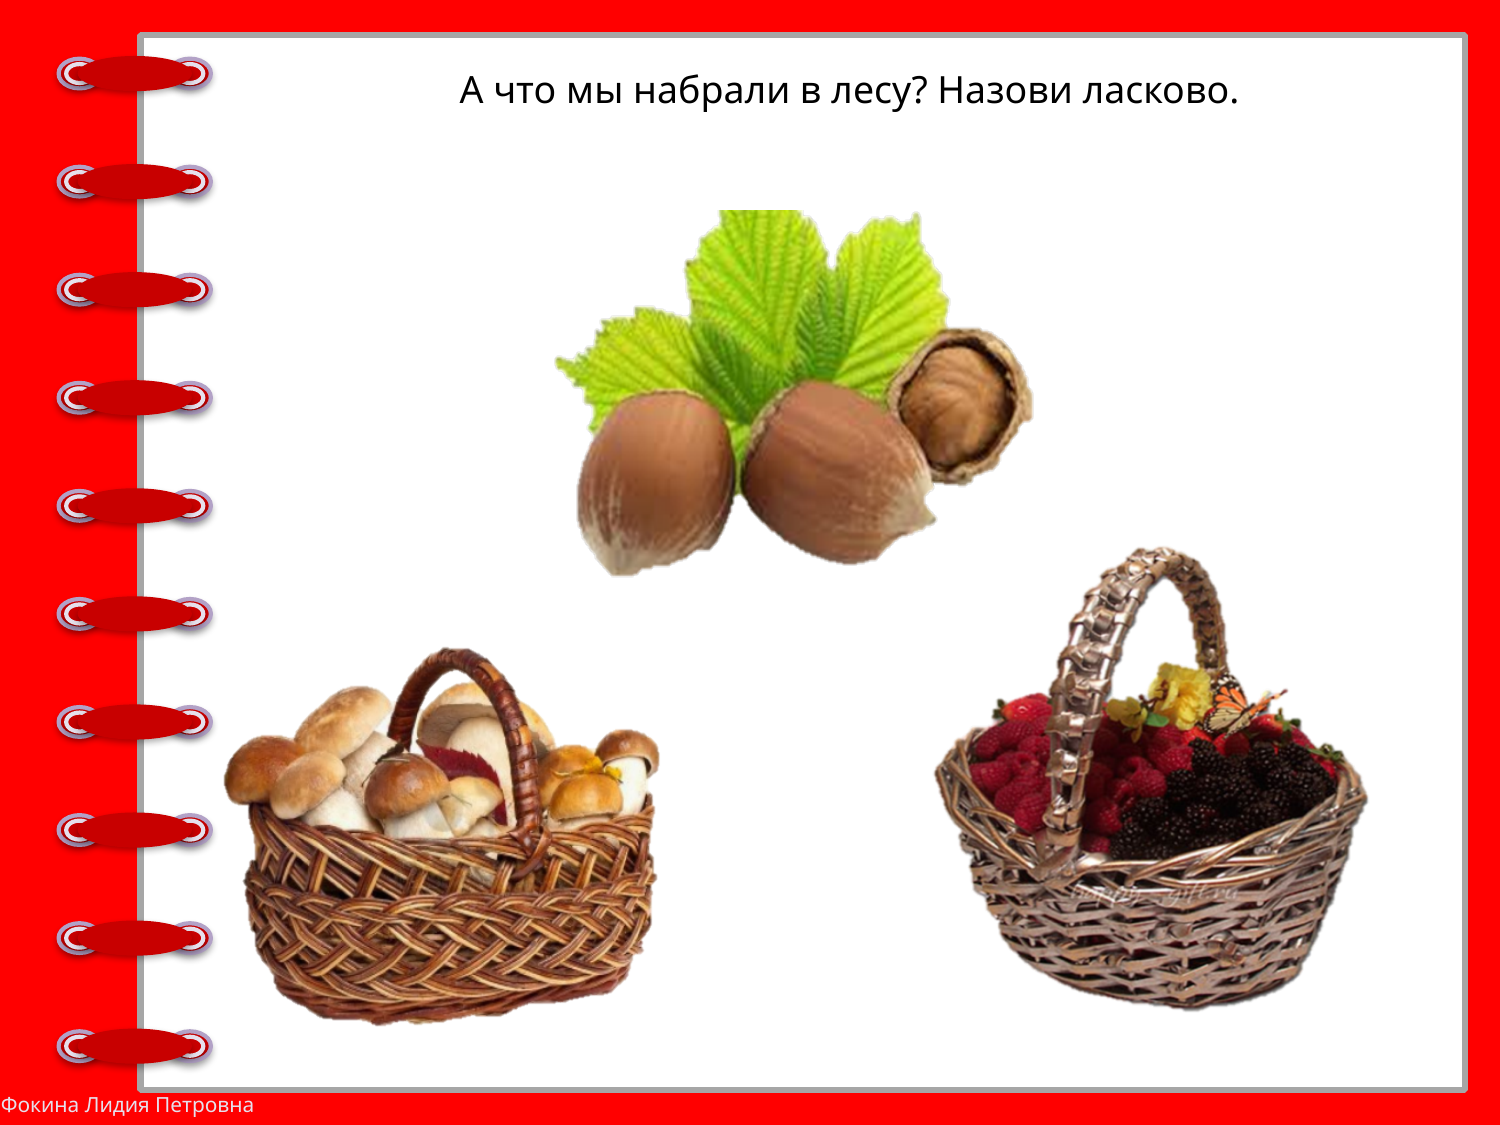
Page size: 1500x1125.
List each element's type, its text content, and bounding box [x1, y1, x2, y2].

picture [491, 210, 1454, 1055]
picture [187, 609, 713, 1055]
text_box А что мы набрали в лесу? Назови ласково. [269, 58, 1430, 119]
